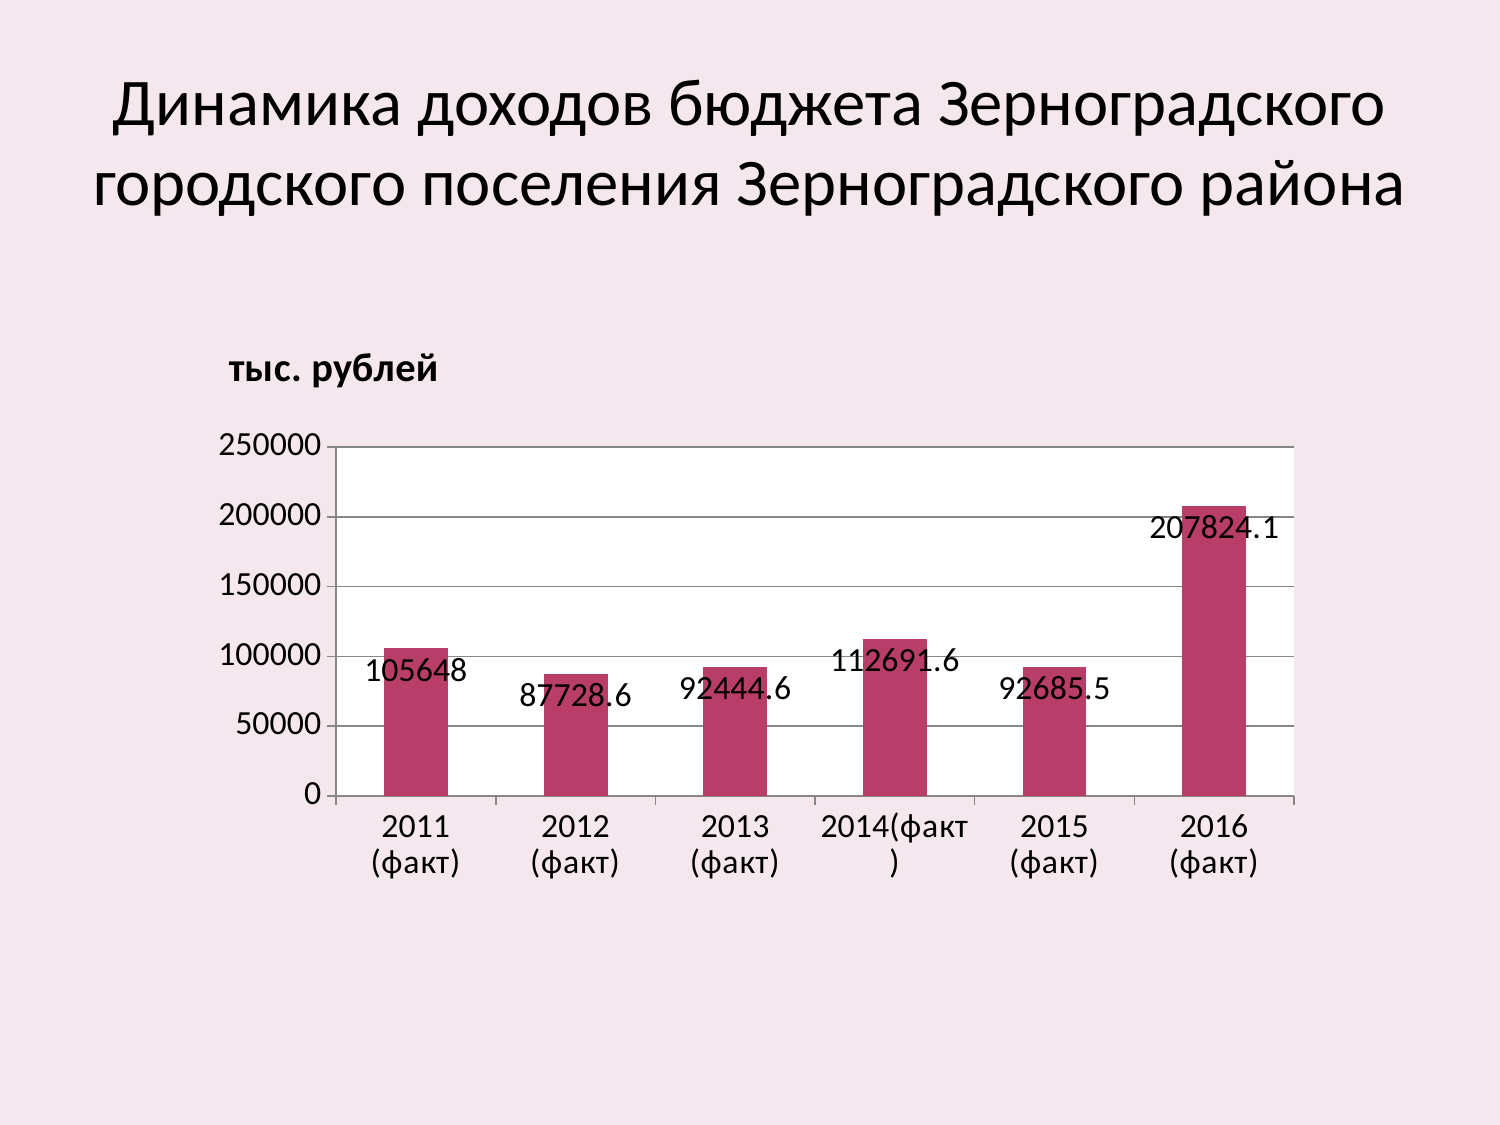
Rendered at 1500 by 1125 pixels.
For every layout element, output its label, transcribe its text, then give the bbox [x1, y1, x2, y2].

title Динамика доходов бюджета Зерноградского городского поселения Зерноградского района [74, 44, 1426, 233]
chart [195, 331, 1317, 895]
